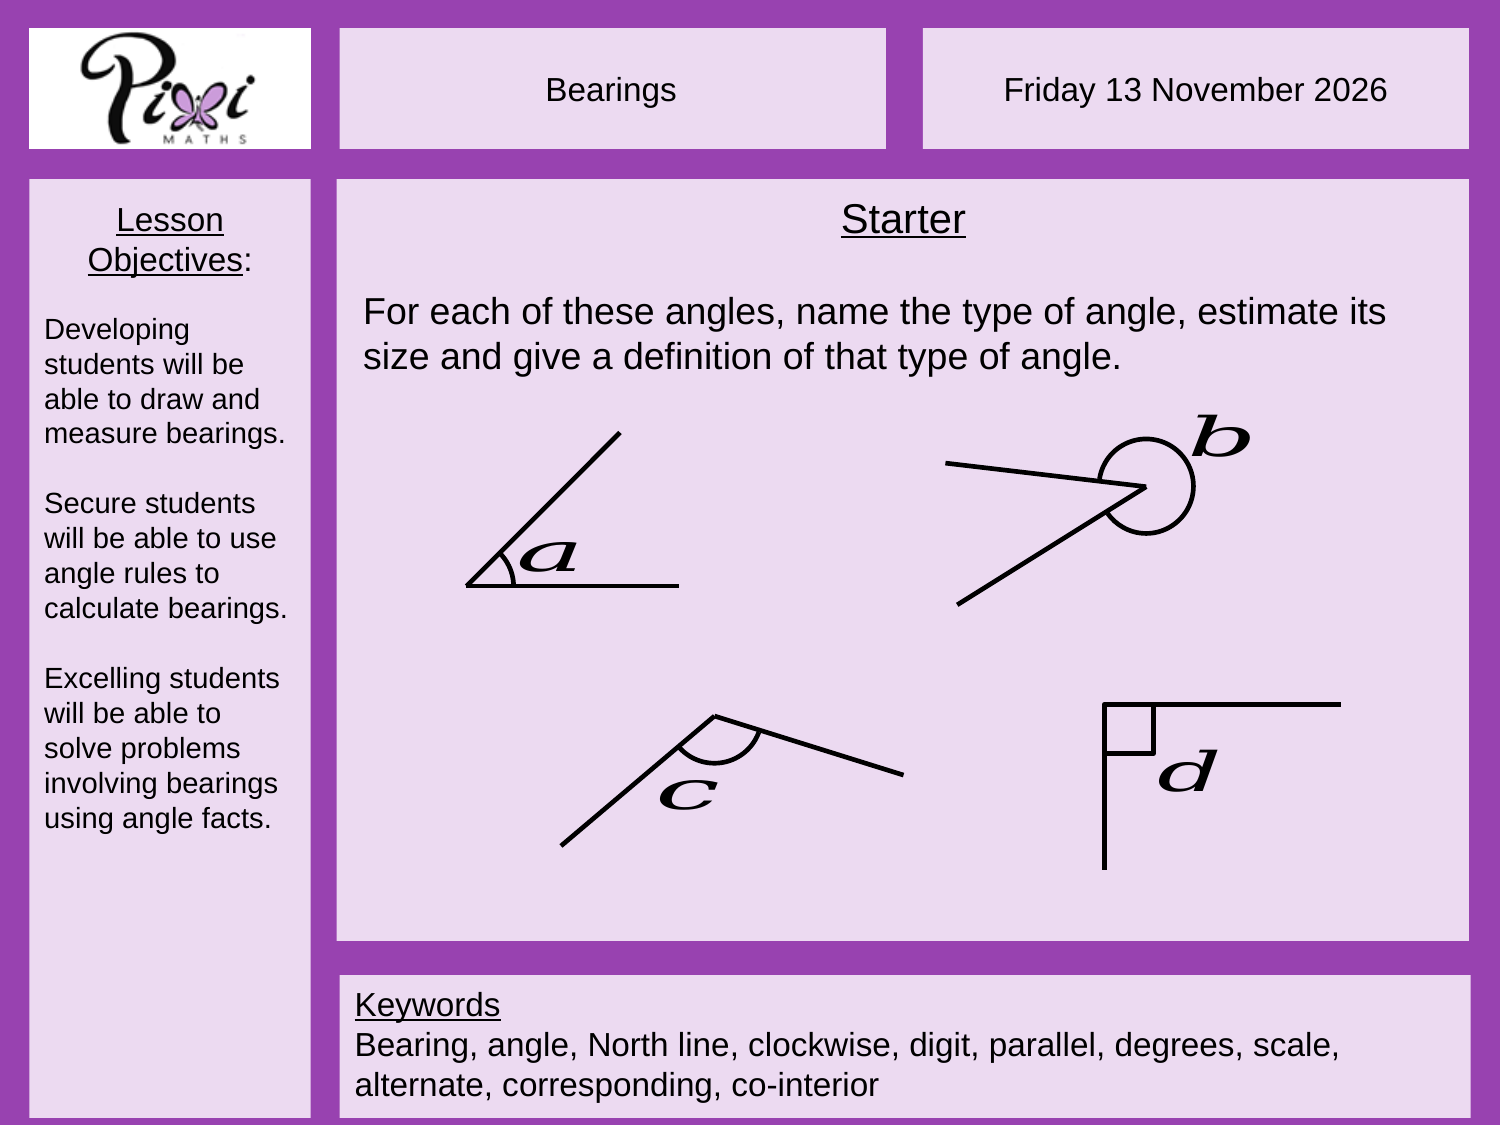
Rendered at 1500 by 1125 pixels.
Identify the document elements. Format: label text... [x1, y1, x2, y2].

picture [0, 0, 1500, 1125]
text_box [714, 715, 904, 776]
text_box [956, 486, 1147, 605]
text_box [466, 432, 621, 585]
text_box [1109, 712, 1156, 756]
text_box Starter For each of these angles, name the type of angle, estimate its size and give a definition of that type of angle. [348, 184, 1459, 385]
text_box [1105, 438, 1195, 534]
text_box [560, 715, 715, 847]
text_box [945, 462, 1147, 487]
